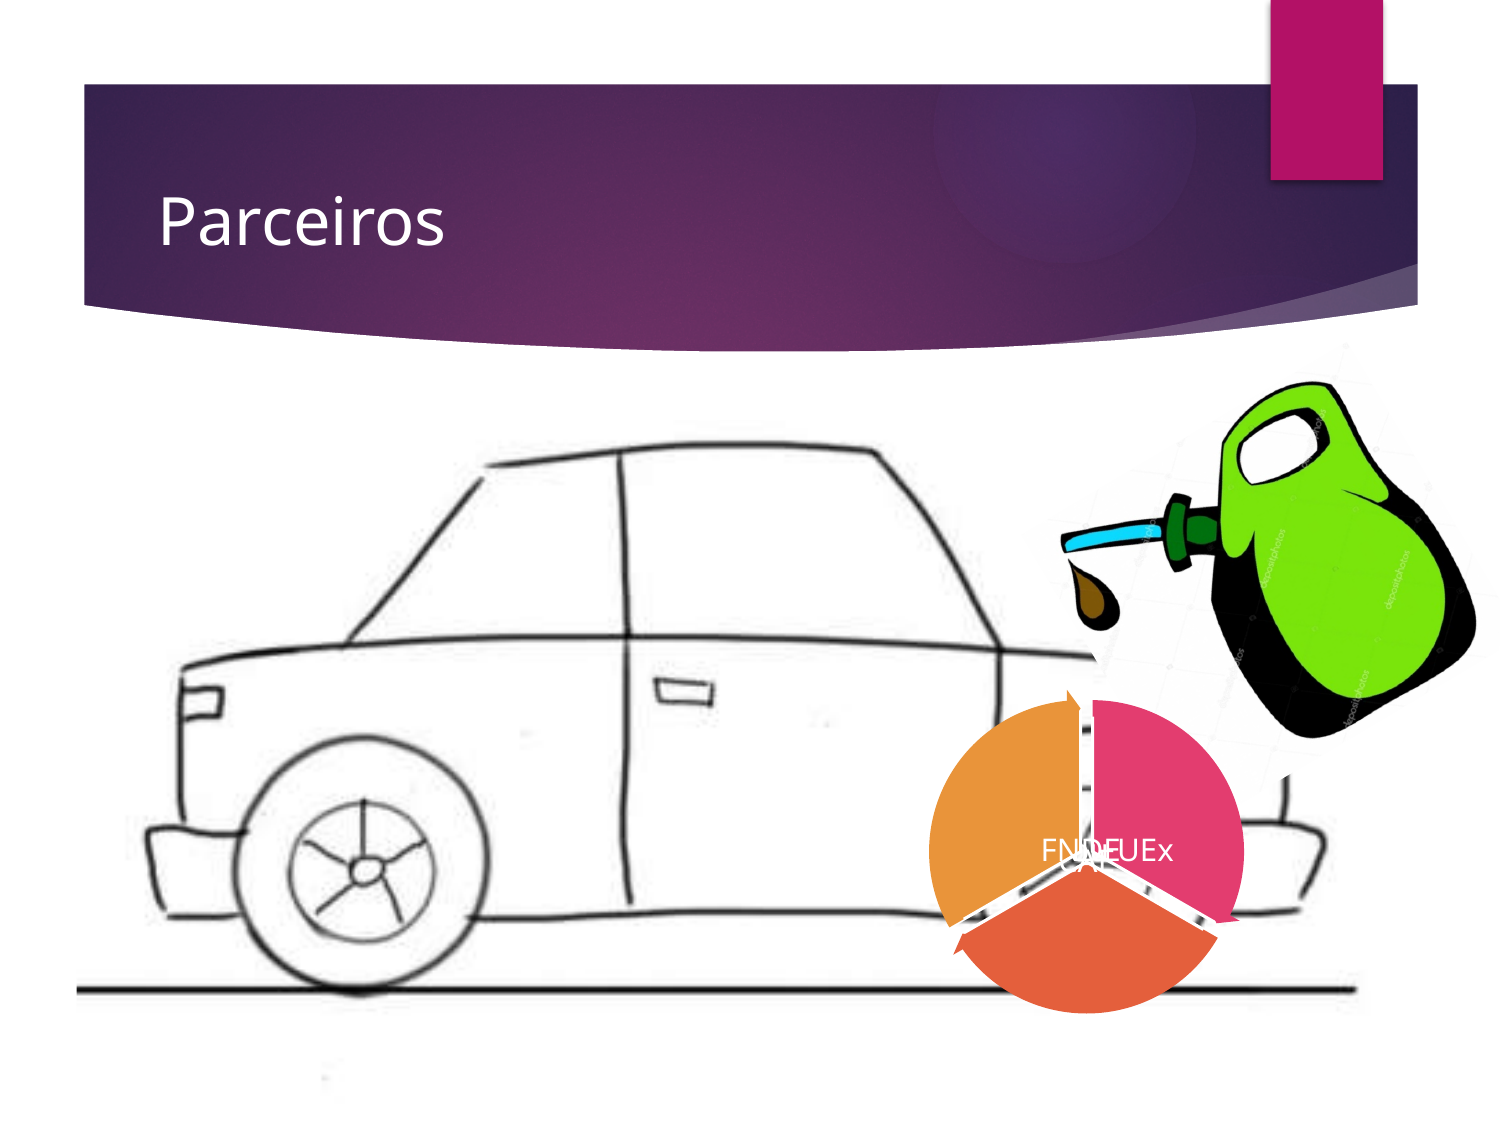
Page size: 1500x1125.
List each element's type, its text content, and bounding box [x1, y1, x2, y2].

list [773, 684, 1400, 1030]
picture [76, 342, 1500, 1118]
title Parceiros [142, 160, 1183, 278]
